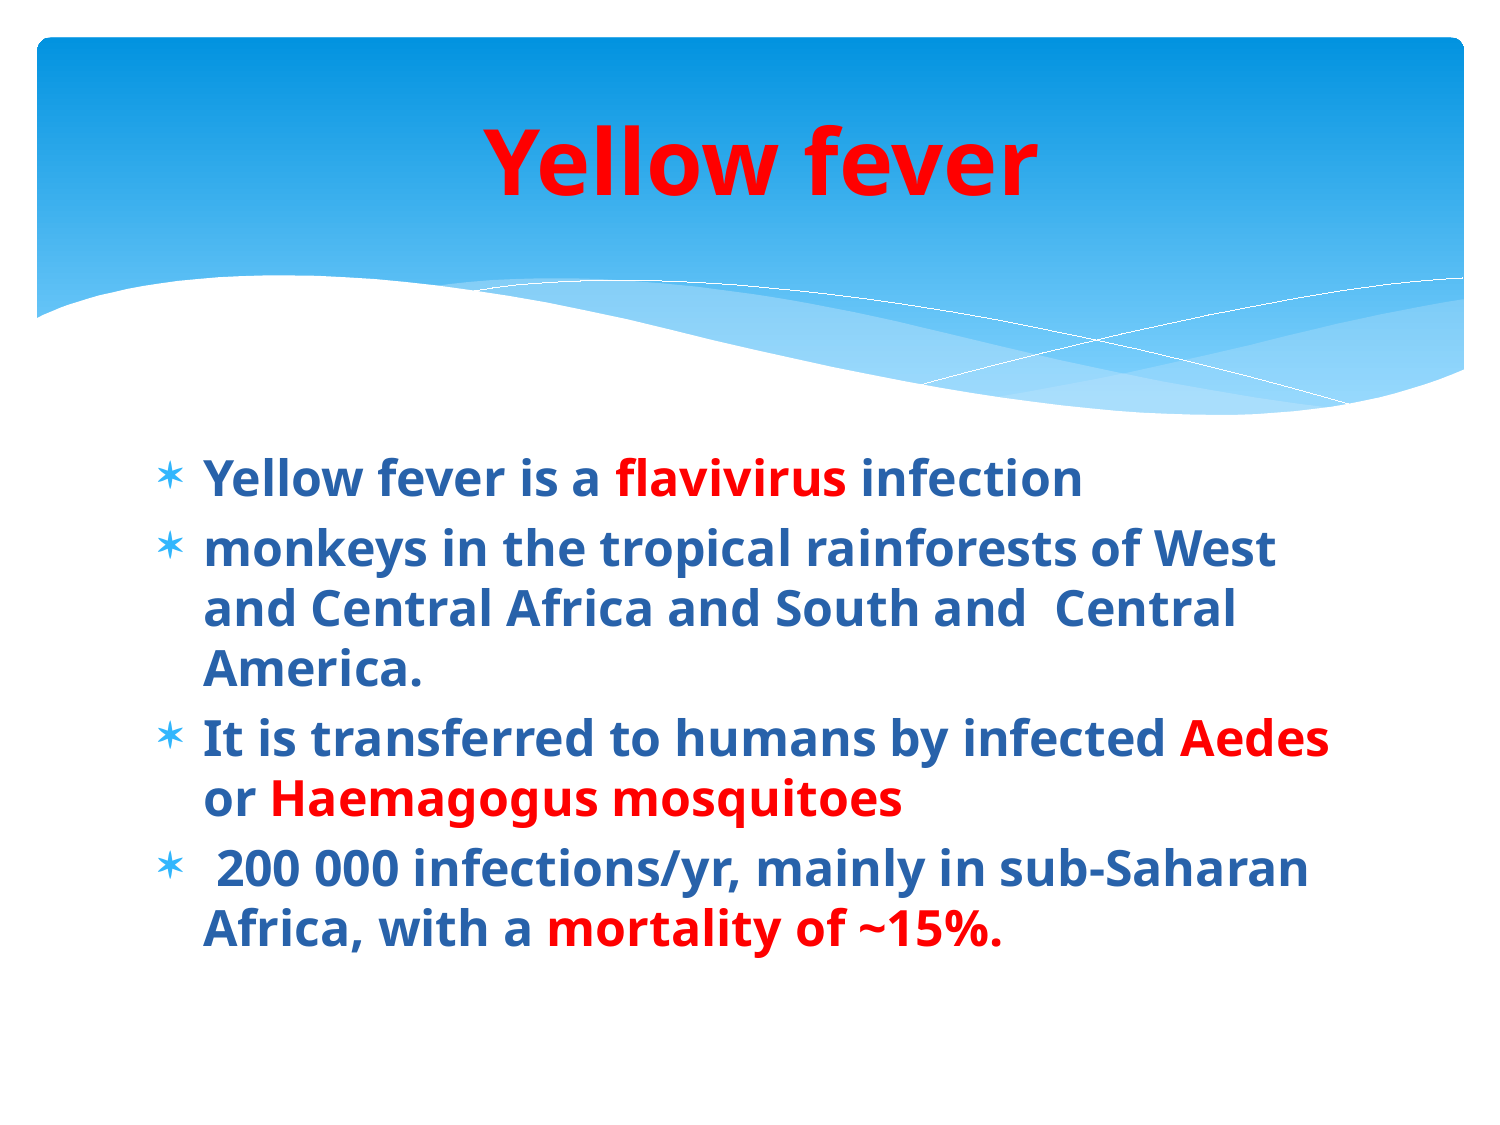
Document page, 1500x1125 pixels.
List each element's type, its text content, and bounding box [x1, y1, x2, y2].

list Yellow fever is a flavivirus infection monkeys in the tropical rainforests of West and Central Africa and South and Central America. It is transferred to humans by infected Aedes or Haemagogus mosquitoes 200 000 infections/yr, mainly in sub-Saharan Africa, with a mortality of ~15%. [143, 438, 1359, 1005]
title Yellow fever [75, 55, 1425, 261]
